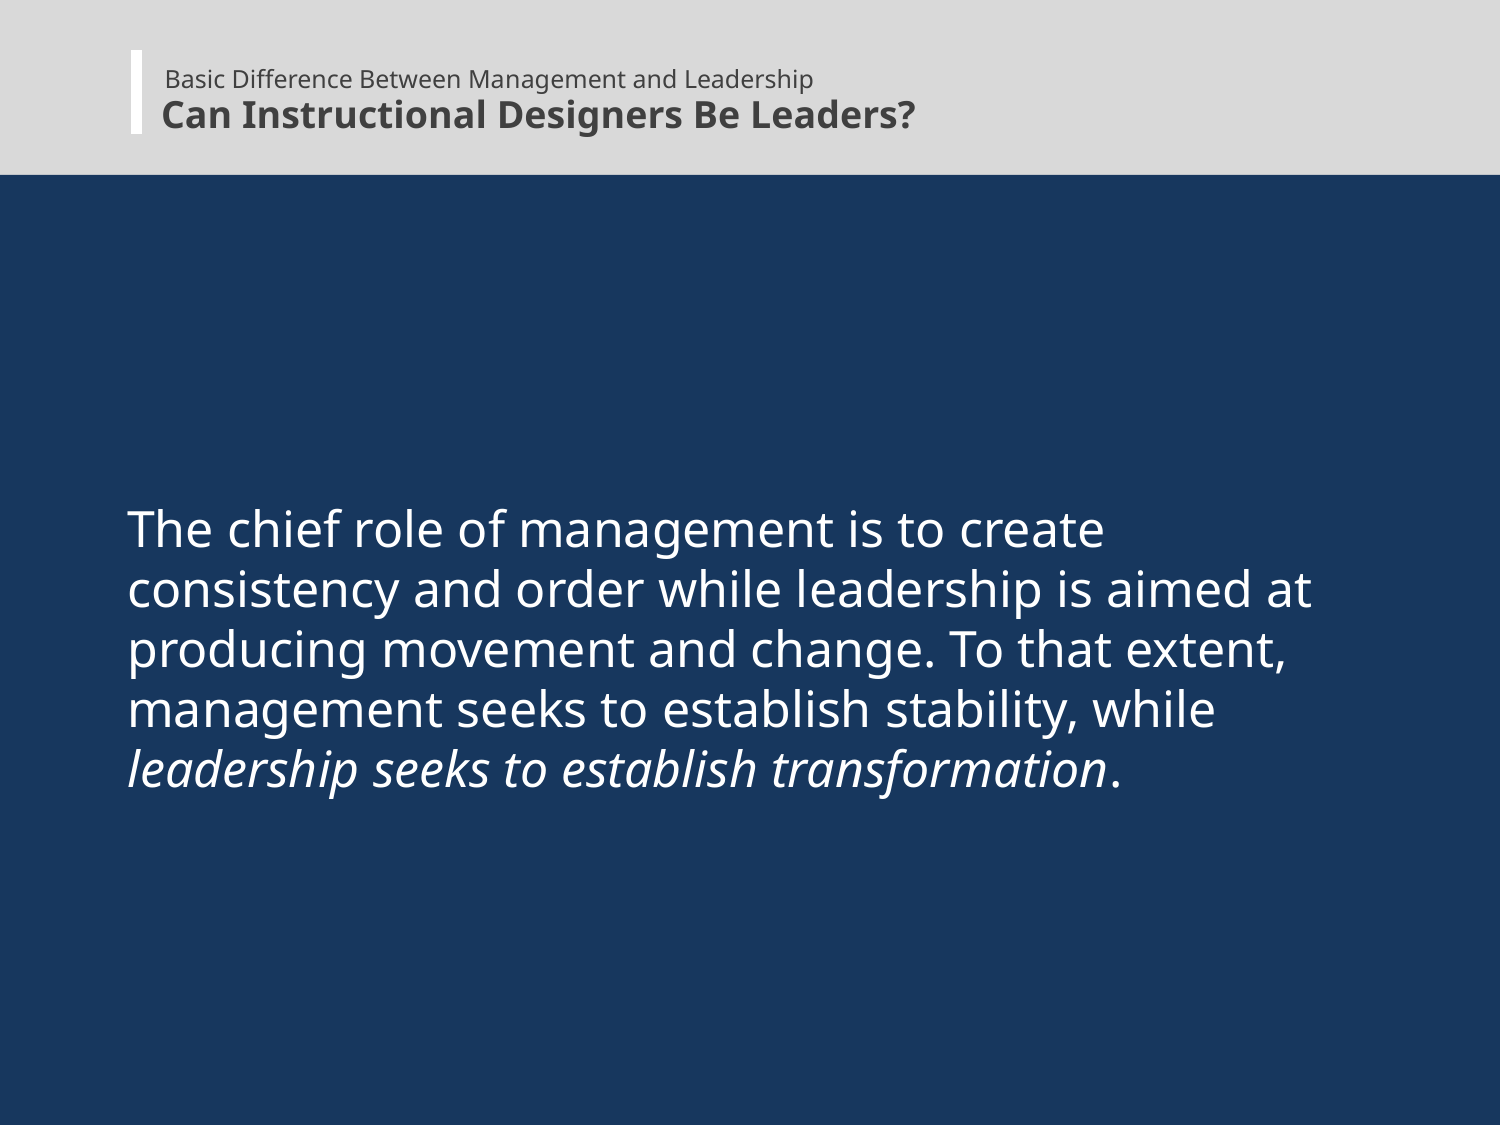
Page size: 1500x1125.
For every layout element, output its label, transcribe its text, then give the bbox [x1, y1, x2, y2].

text_box [0, 0, 1500, 174]
text_box The chief role of management is to create consistency and order while leadership is aimed at producing movement and change. To that extent, management seeks to establish stability, while leadership seeks to establish transformation. [112, 490, 1400, 806]
text_box Can Instructional Designers Be Leaders? [137, 86, 1270, 137]
text_box [0, 174, 1500, 1125]
text_box Basic Difference Between Management and Leadership [162, 43, 1008, 94]
